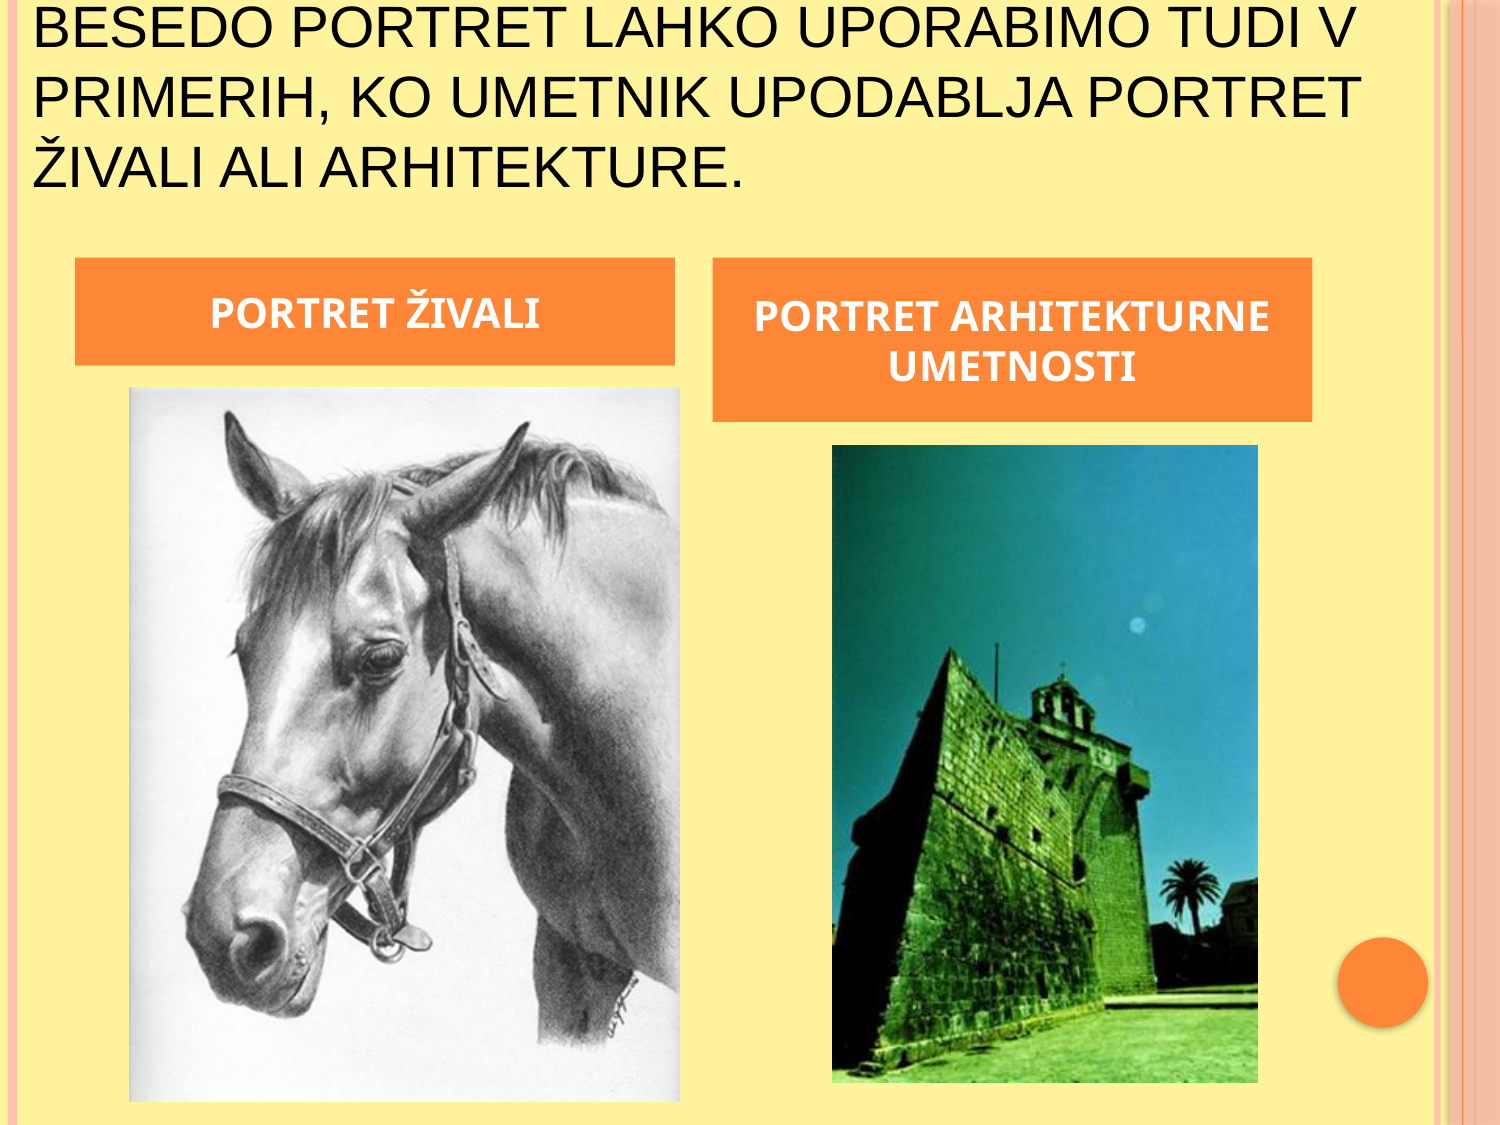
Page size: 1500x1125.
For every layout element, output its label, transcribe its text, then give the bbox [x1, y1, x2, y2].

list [129, 386, 681, 1103]
list PORTRET ARHITEKTURNE UMETNOSTI [712, 257, 1313, 423]
list PORTRET ŽIVALI [74, 257, 676, 366]
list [831, 444, 1259, 1084]
title Besedo portret lahko uporabimo tudi v primerih, ko umetnik upodablja portret živali ali arhitekture. [17, 19, 1477, 207]
